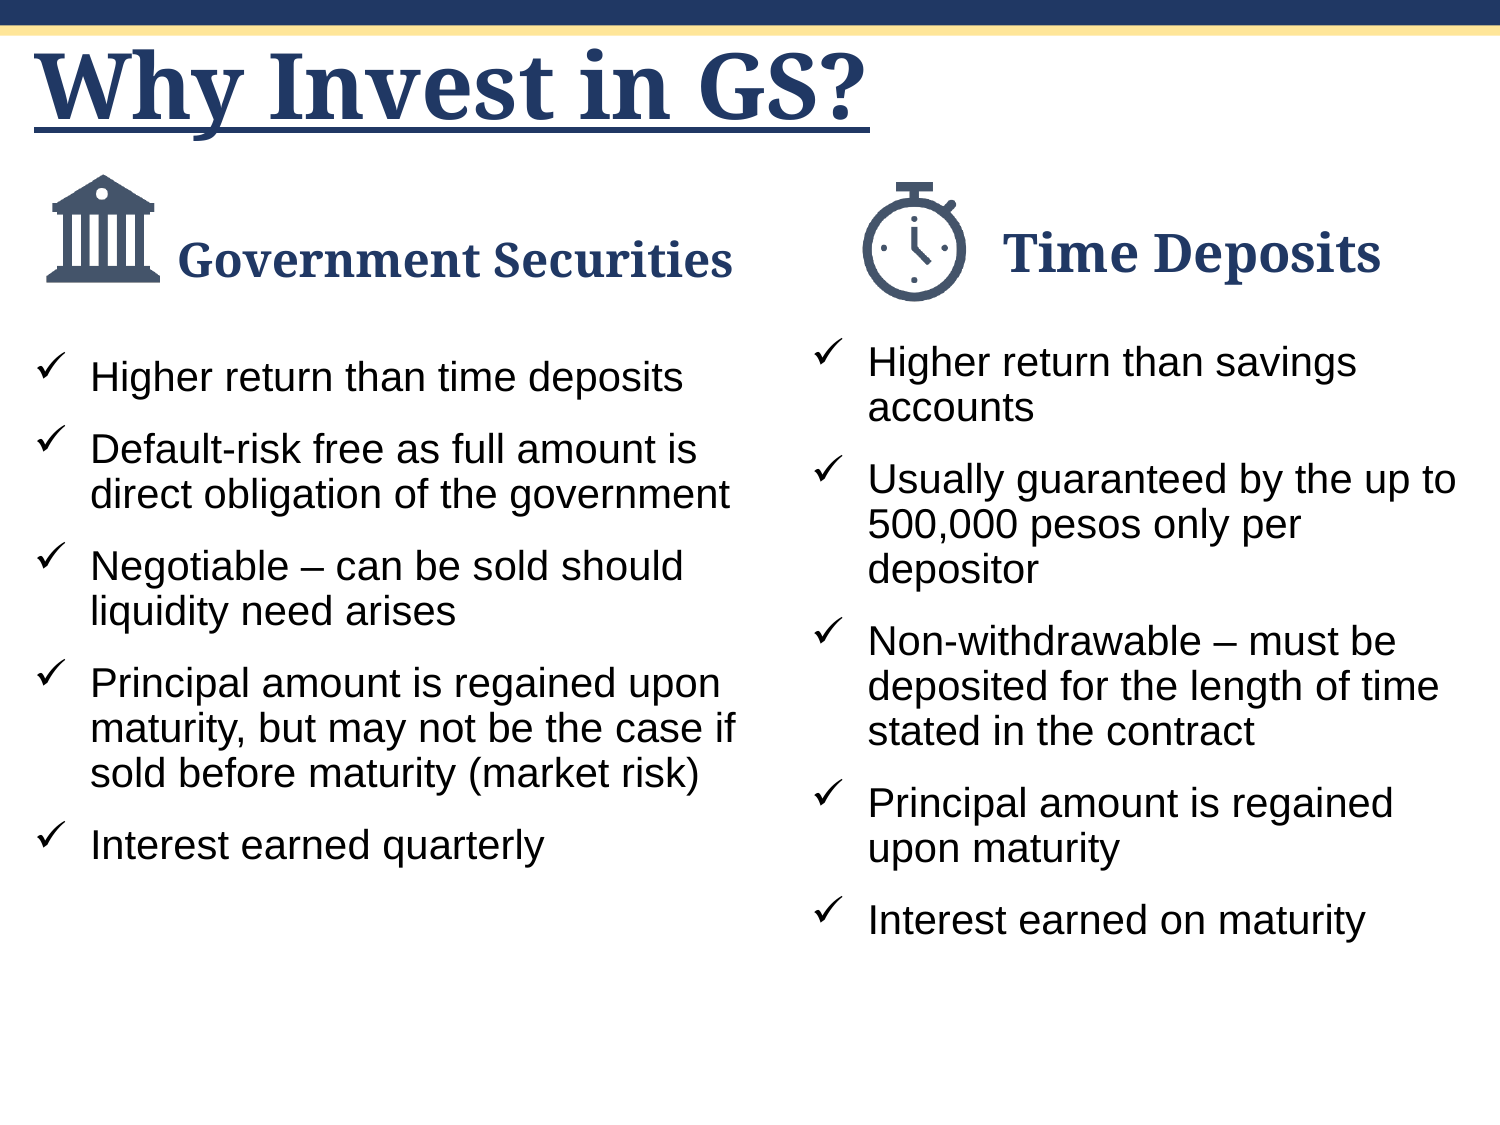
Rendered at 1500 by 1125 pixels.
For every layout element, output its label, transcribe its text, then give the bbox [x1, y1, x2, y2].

picture [841, 168, 987, 315]
text_box Higher return than savings accounts Usually guaranteed by the up to 500,000 pesos only per depositor Non-withdrawable – must be deposited for the length of time stated in the contract Principal amount is regained upon maturity Interest earned on maturity [796, 332, 1500, 951]
text_box Higher return than time deposits Default-risk free as full amount is direct obligation of the government Negotiable – can be sold should liquidity need arises Principal amount is regained upon maturity, but may not be the case if sold before maturity (market risk) Interest earned quarterly [19, 347, 796, 924]
text_box Time Deposits [988, 195, 1414, 315]
title Why Invest in GS? [19, 3, 1350, 177]
text_box Government Securities [161, 202, 758, 322]
picture [31, 156, 175, 300]
